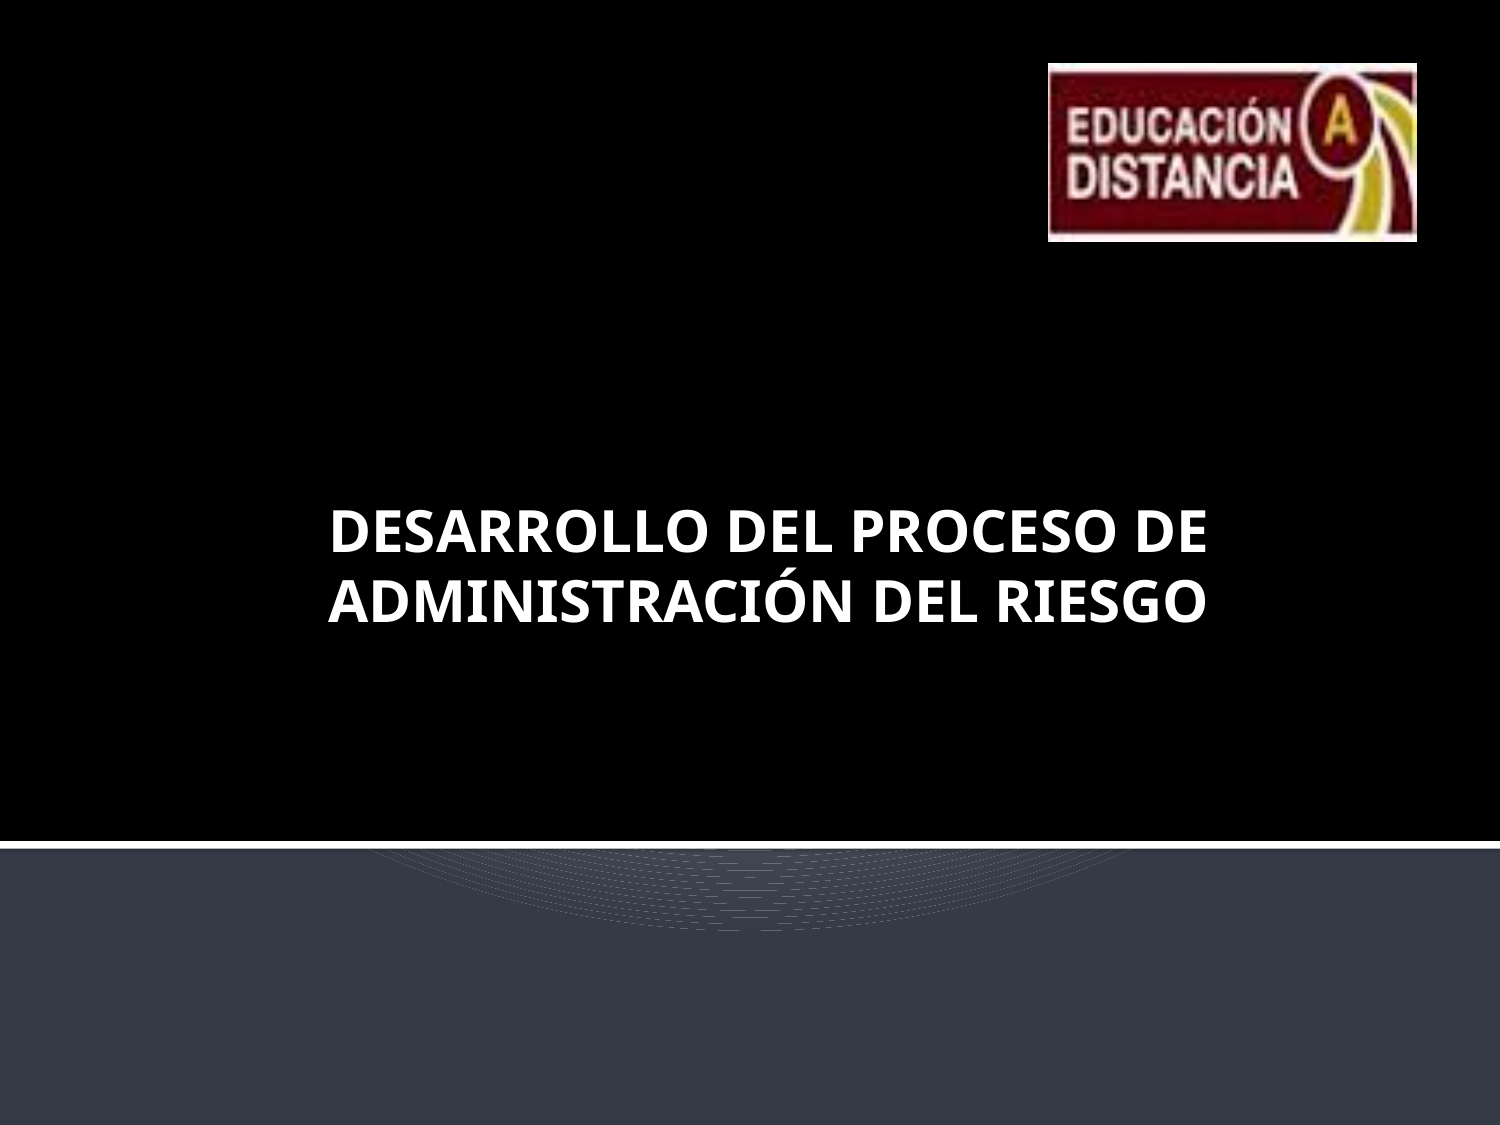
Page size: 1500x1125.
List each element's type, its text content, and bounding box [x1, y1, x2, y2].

picture [1048, 63, 1417, 242]
subtitle DESARROLLO DEL PROCESO DE ADMINISTRACIÓN DEL RIESGO [100, 420, 1426, 705]
